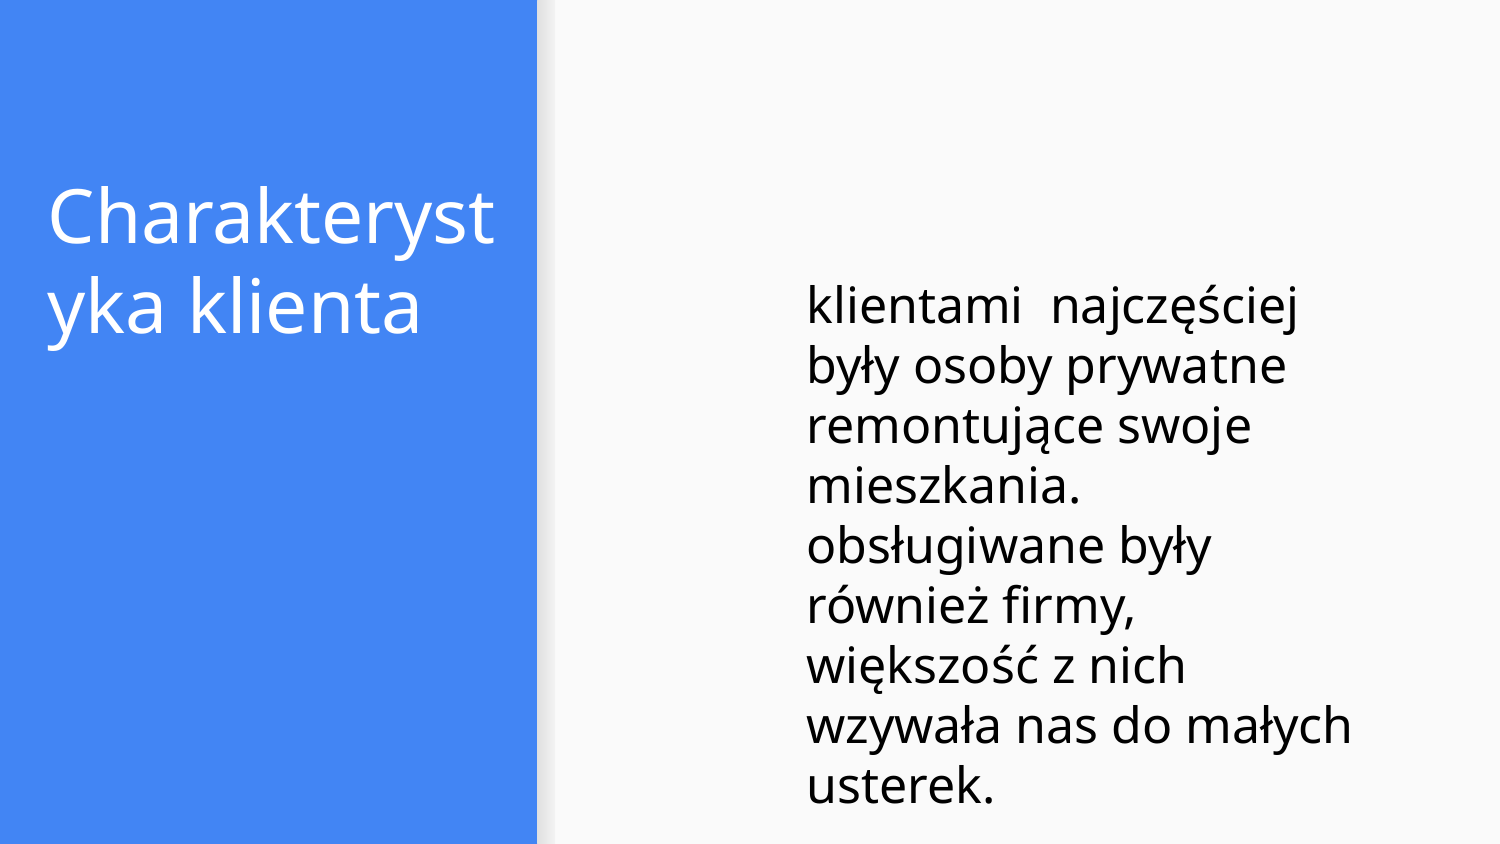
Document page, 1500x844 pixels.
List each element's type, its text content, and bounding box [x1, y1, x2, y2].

title Charakterystyka klienta [32, 85, 531, 364]
text_box klientami najczęściej były osoby prywatne remontujące swoje mieszkania. obsługiwane były również firmy, większość z nich wzywała nas do małych usterek. [791, 258, 1377, 829]
